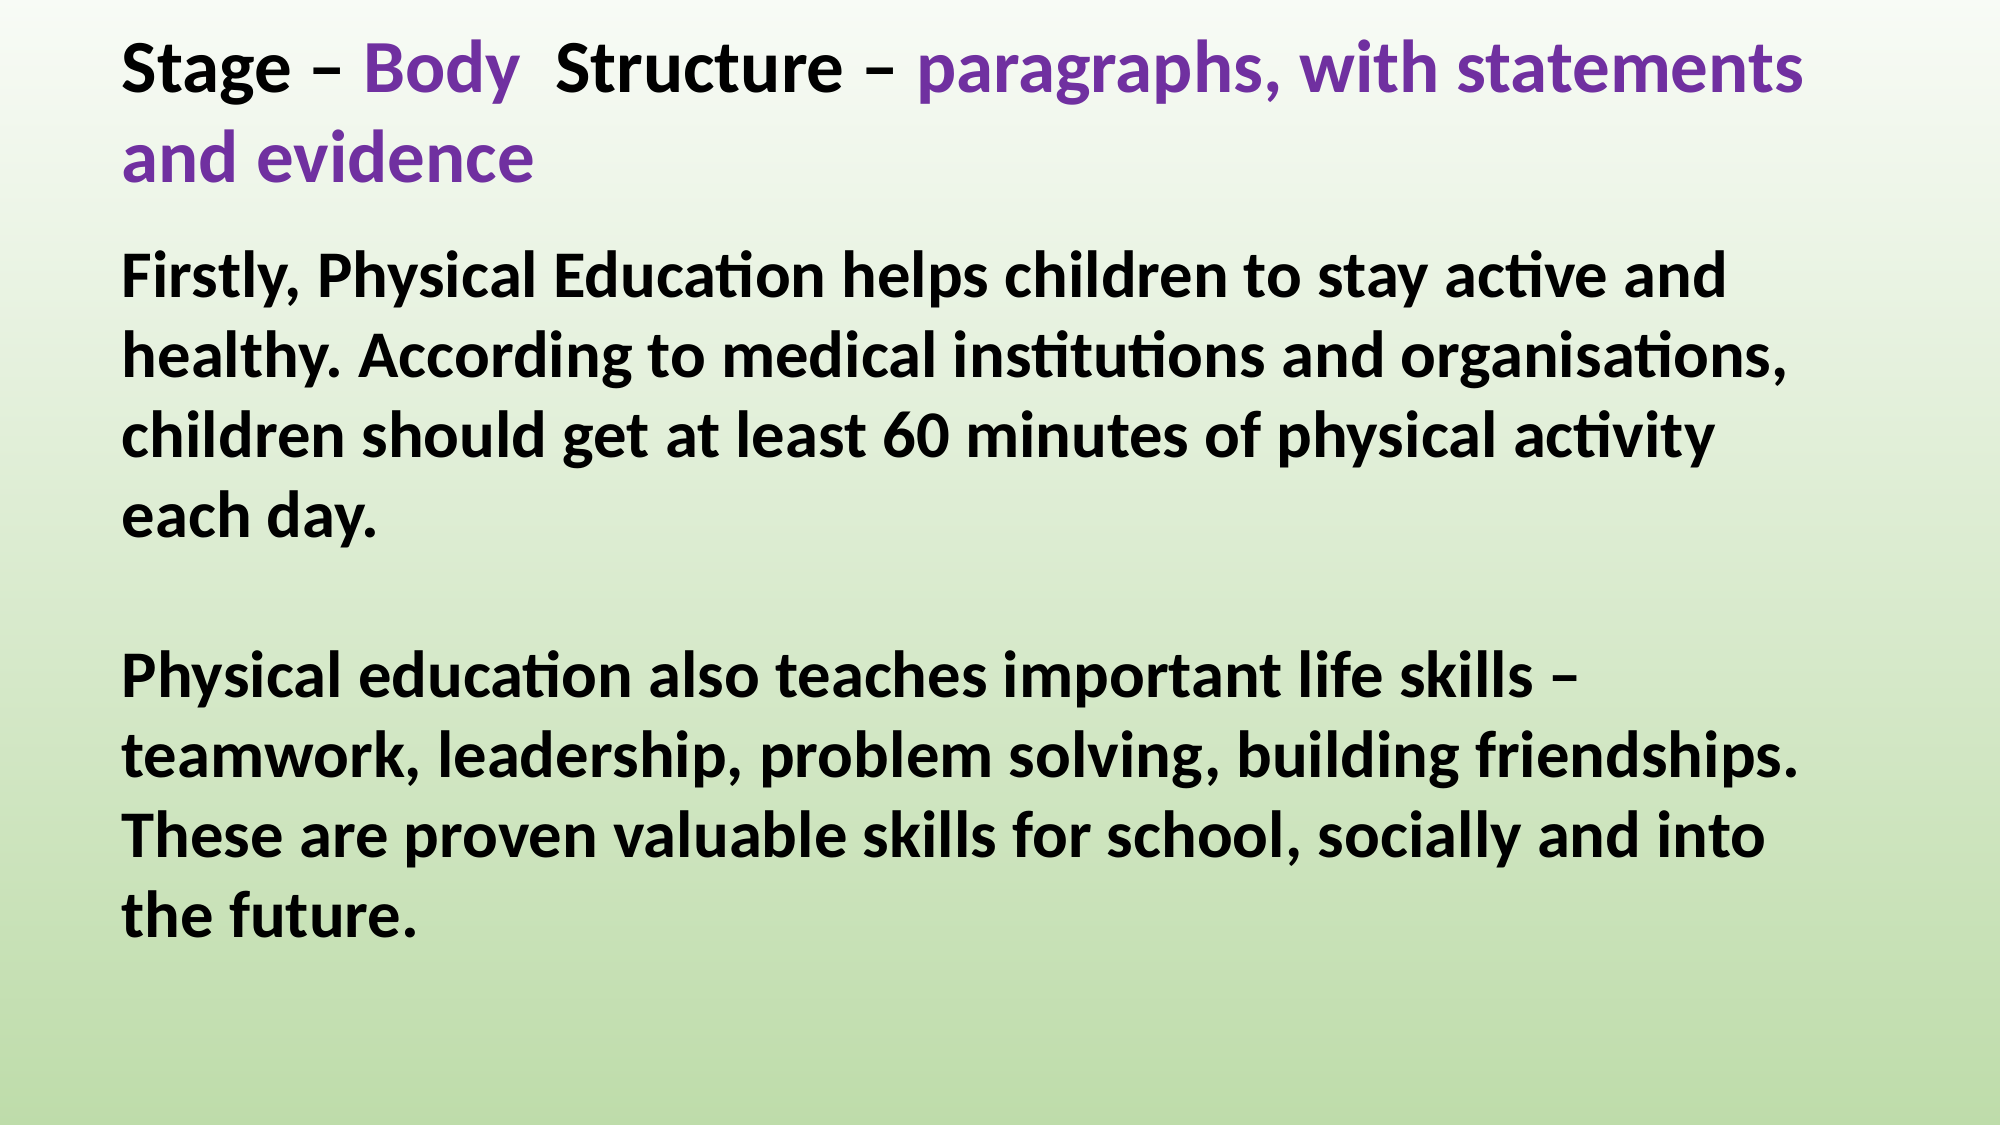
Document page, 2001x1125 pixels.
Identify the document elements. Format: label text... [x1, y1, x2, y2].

list [107, 39, 1893, 1014]
text_box Stage – Body Structure – paragraphs, with statements and evidence [107, 9, 1855, 205]
text_box Firstly, Physical Education helps children to stay active and healthy. According to medical institutions and organisations, children should get at least 60 minutes of physical activity each day. Physical education also teaches important life skills – teamwork, leadership, problem solving, building friendships. These are proven valuable skills for school, socially and into the future. [107, 223, 1855, 959]
